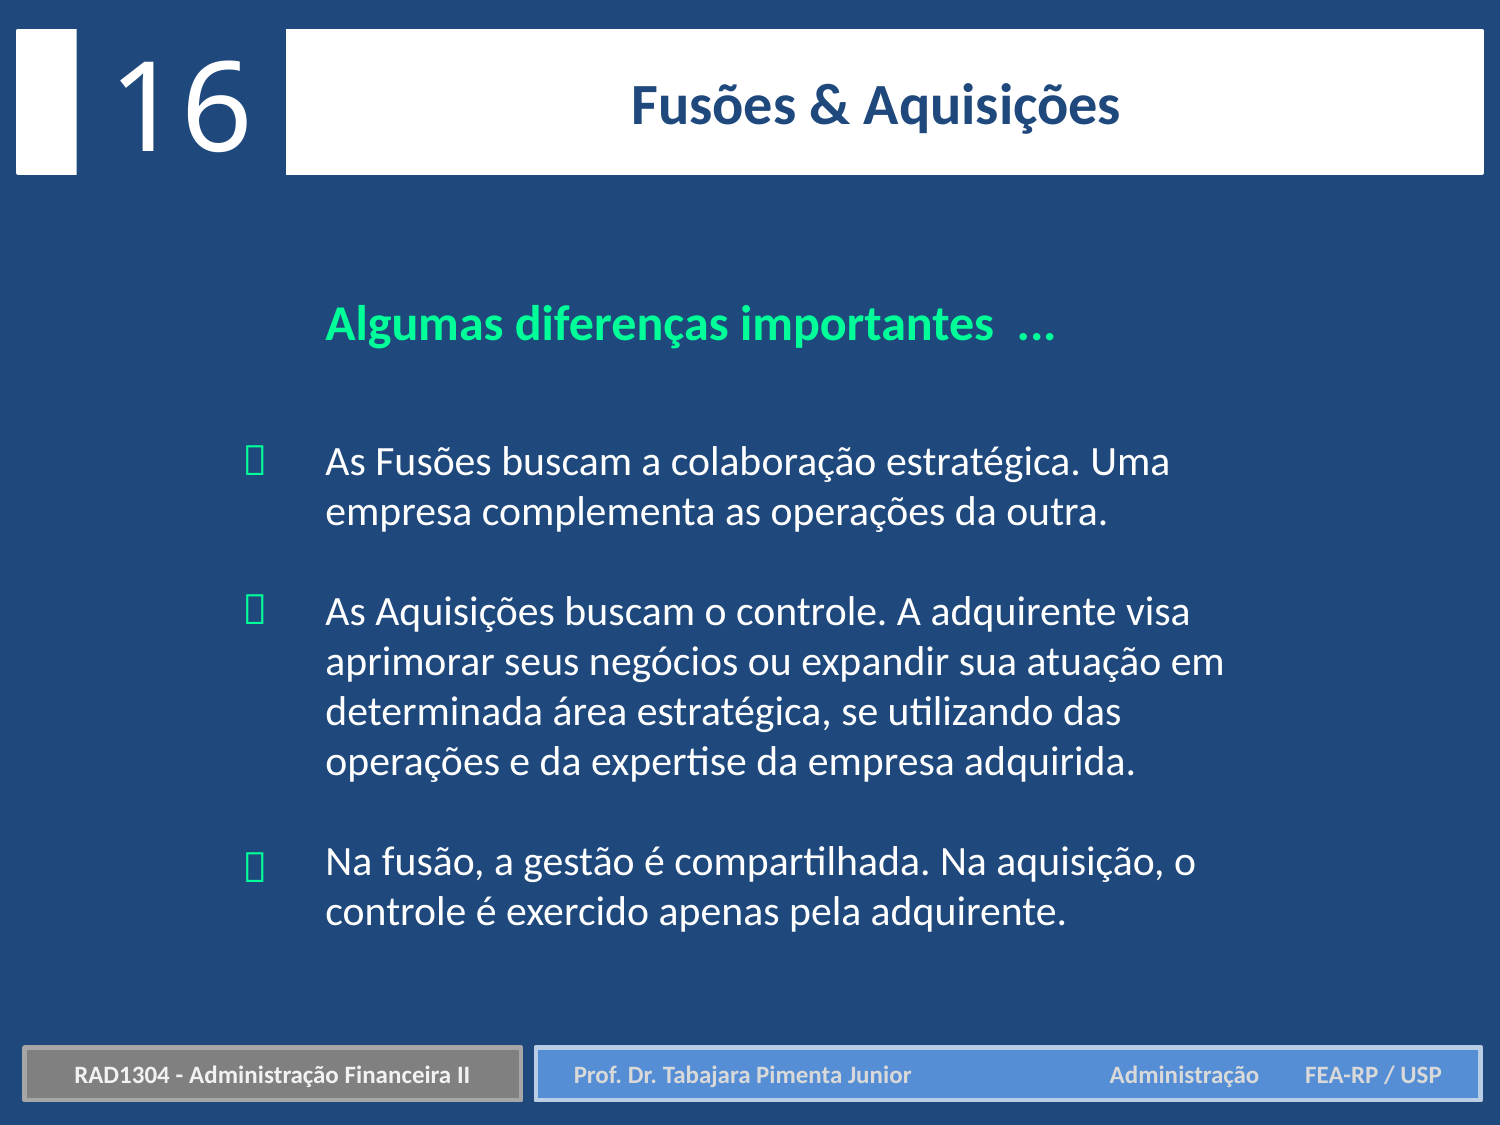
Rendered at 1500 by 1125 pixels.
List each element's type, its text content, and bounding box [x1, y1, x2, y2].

text_box  [209, 426, 310, 492]
text_box As Fusões buscam a colaboração estratégica. Uma empresa complementa as operações da outra. As Aquisições buscam o controle. A adquirente visa aprimorar seus negócios ou expandir sua atuação em determinada área estratégica, se utilizando das operações e da expertise da empresa adquirida. Na fusão, a gestão é compartilhada. Na aquisição, o controle é exercido apenas pela adquirente. [310, 426, 1288, 942]
text_box Fusões & Aquisições [474, 58, 1278, 144]
text_box [16, 29, 76, 175]
text_box  [209, 575, 310, 640]
text_box 16 [76, 19, 286, 184]
text_box  [209, 833, 310, 899]
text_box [24, 1047, 1493, 1101]
text_box Algumas diferenças importantes ... [310, 283, 1146, 359]
text_box [286, 29, 1484, 175]
